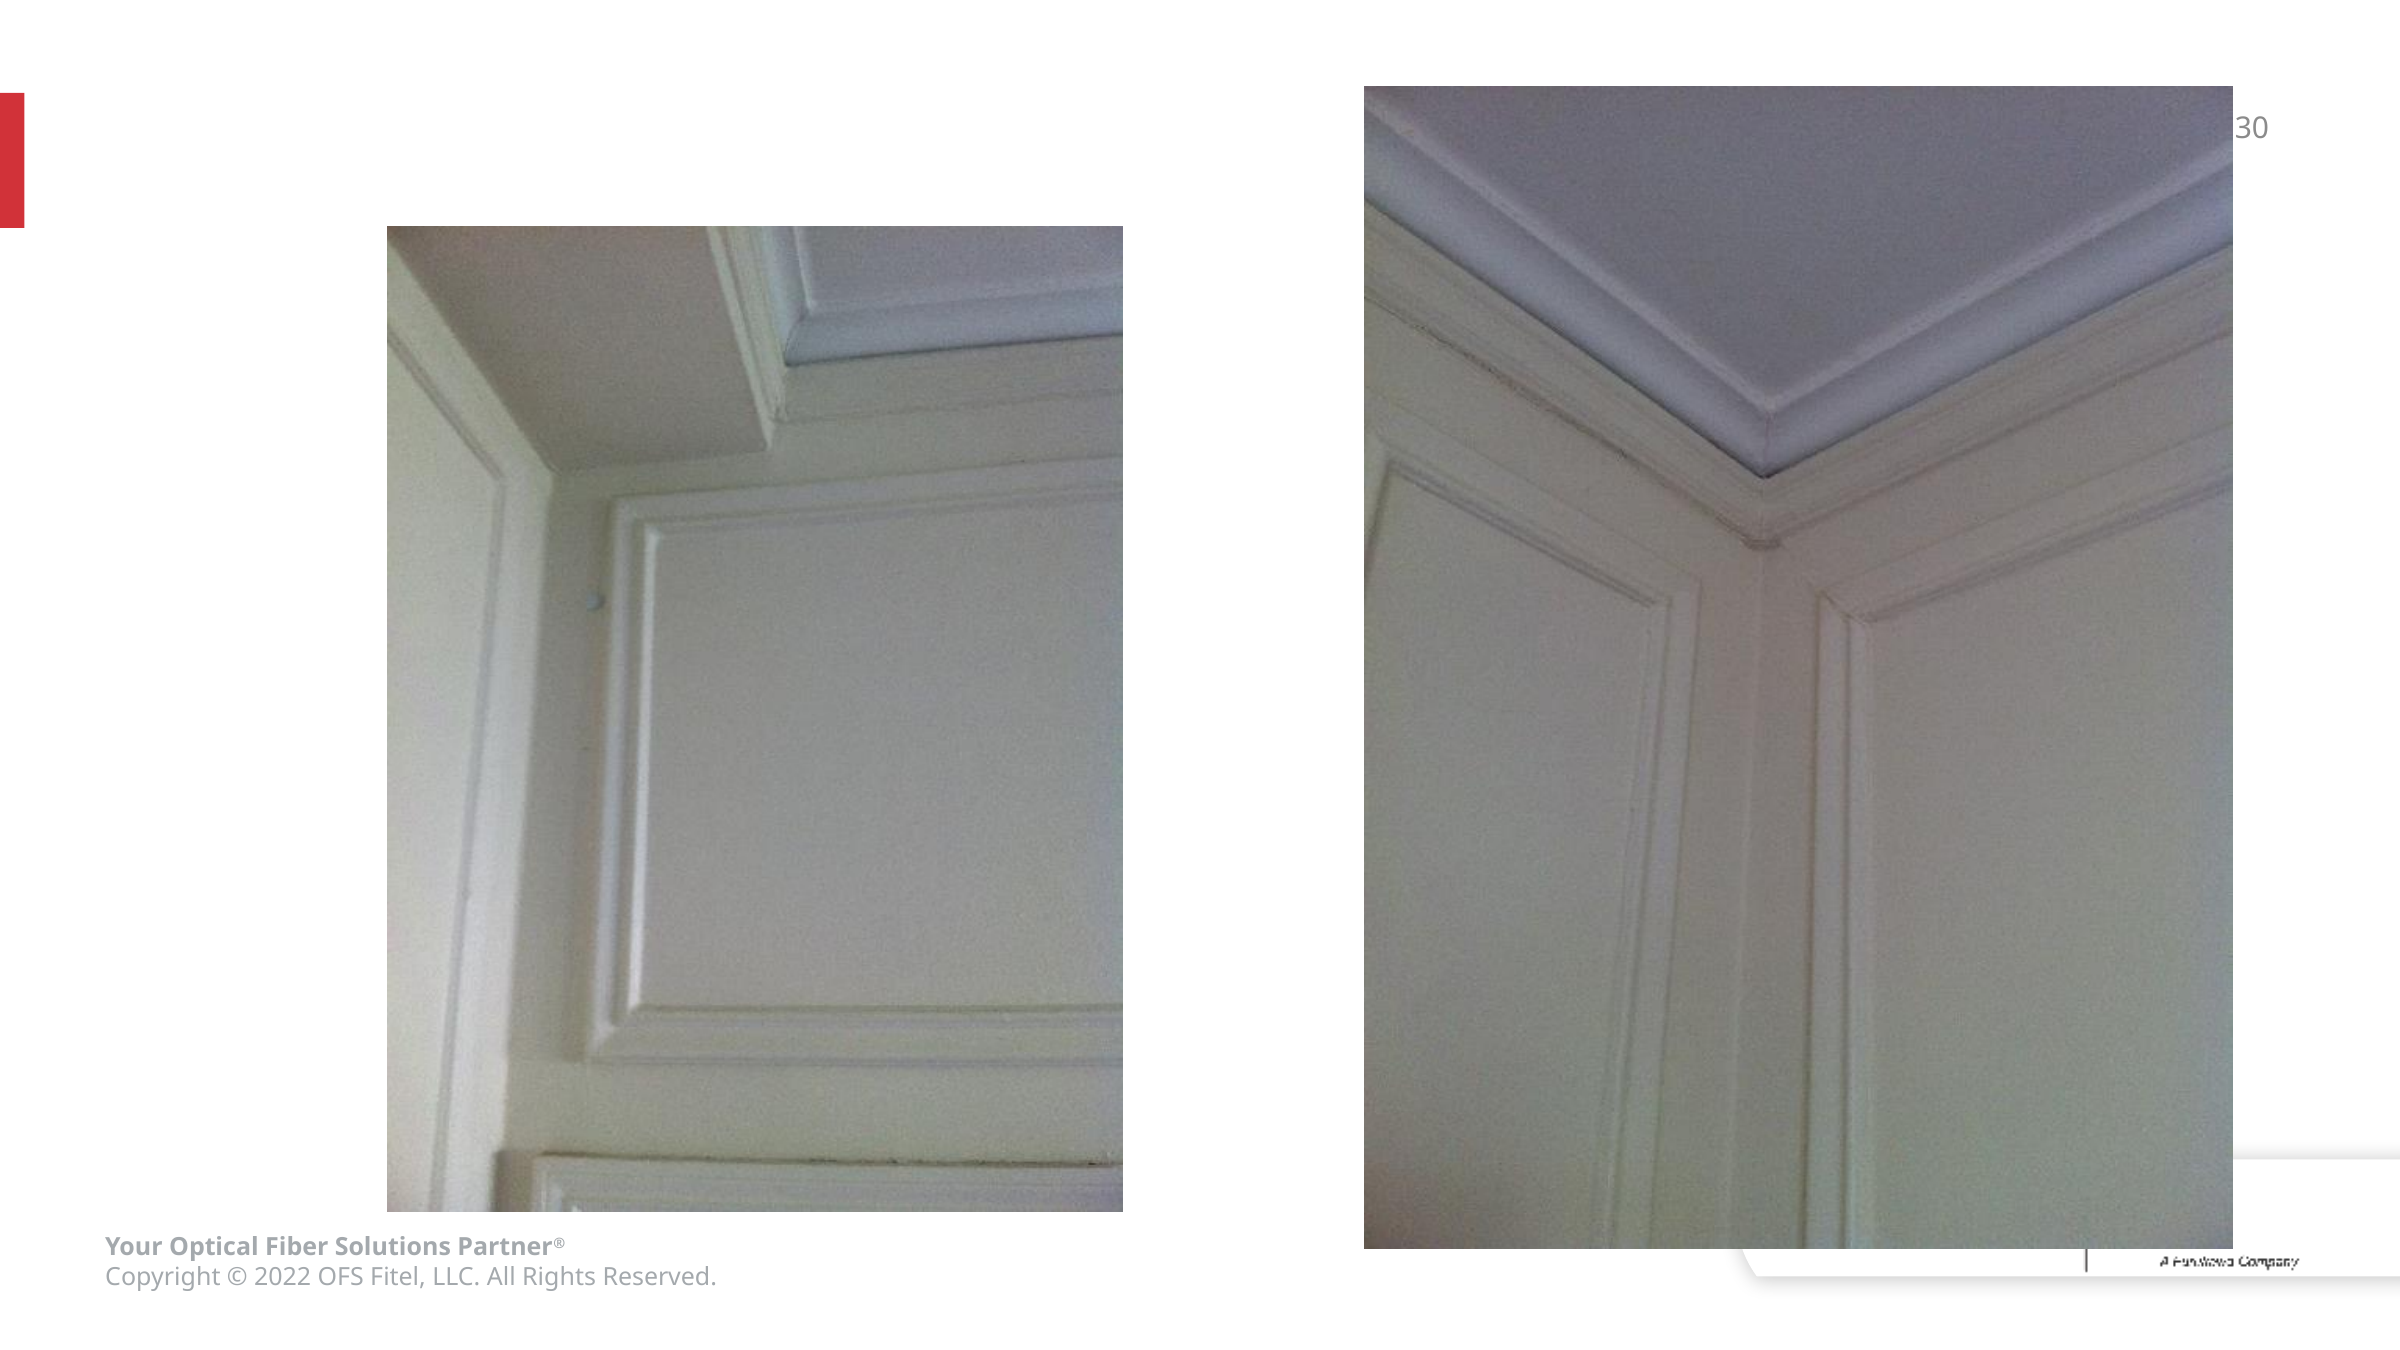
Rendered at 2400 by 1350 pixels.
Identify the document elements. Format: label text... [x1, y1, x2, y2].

picture [1364, 86, 2305, 1278]
picture [387, 226, 1123, 1212]
slide_number 30 [2233, 93, 2285, 165]
